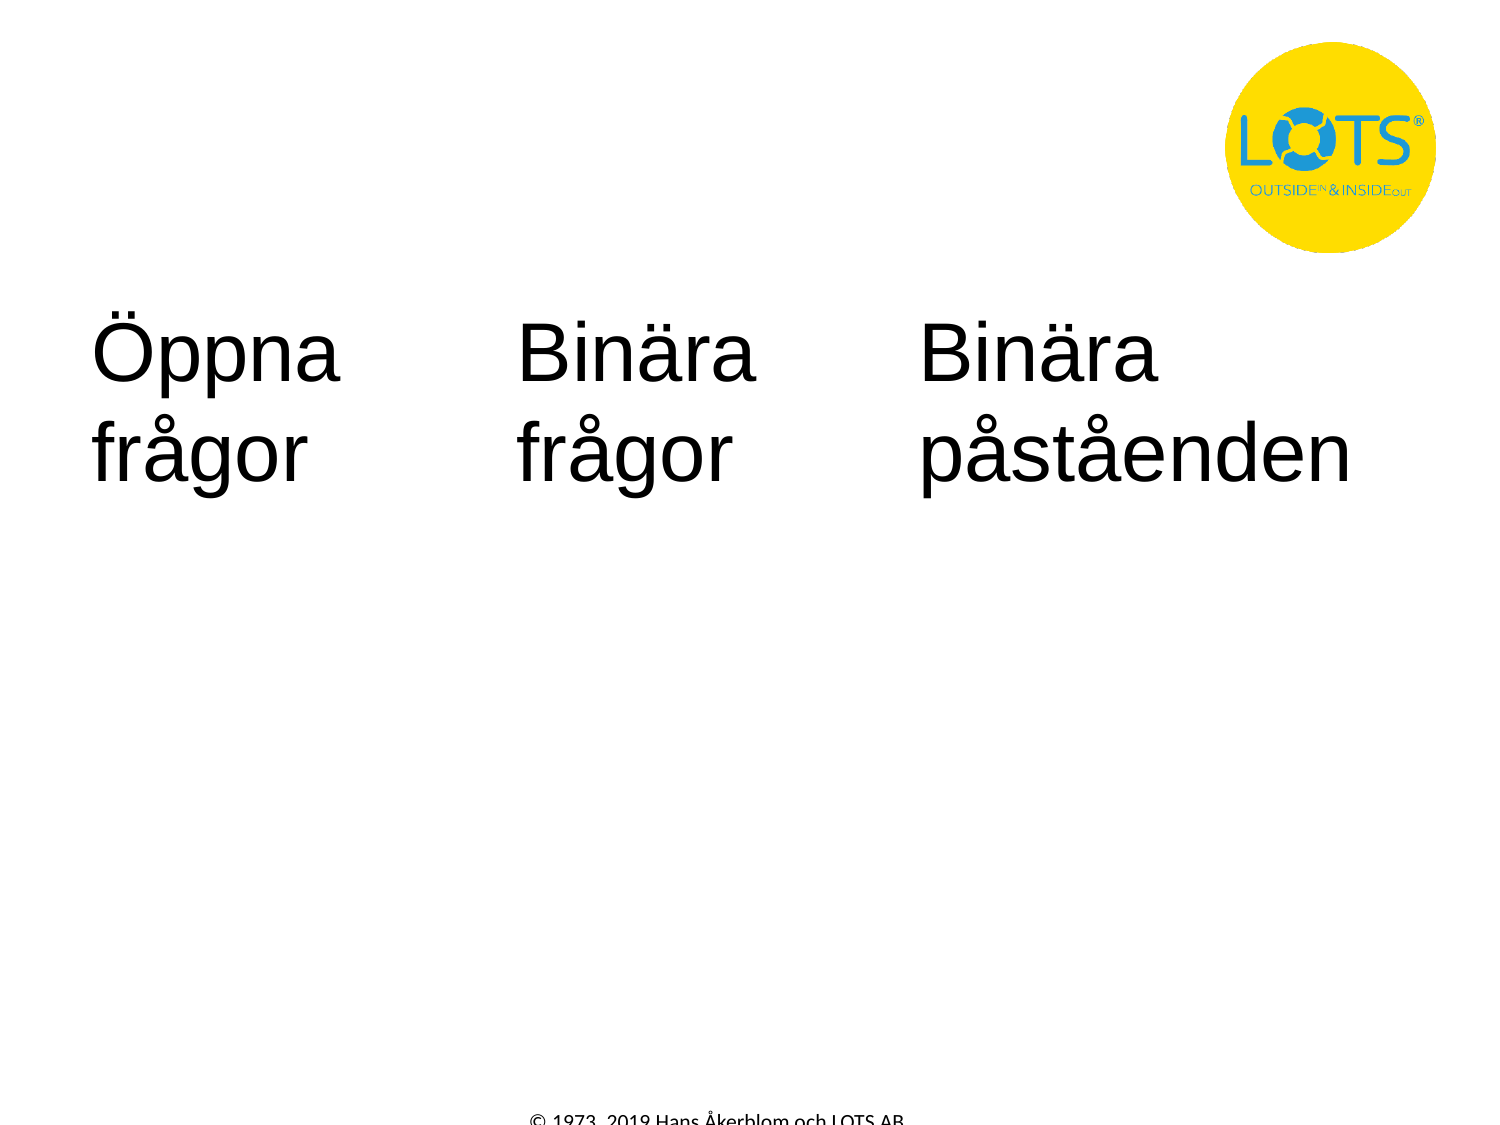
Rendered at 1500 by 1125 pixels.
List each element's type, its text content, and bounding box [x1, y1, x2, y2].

text_box © 1973, 2019 Hans Åkerblom och LOTS AB [514, 1095, 920, 1125]
text_box Binära frågor [501, 290, 857, 506]
picture [1225, 42, 1436, 253]
text_box Öppna frågor [76, 290, 384, 506]
text_box Binära påståenden [903, 290, 1388, 506]
